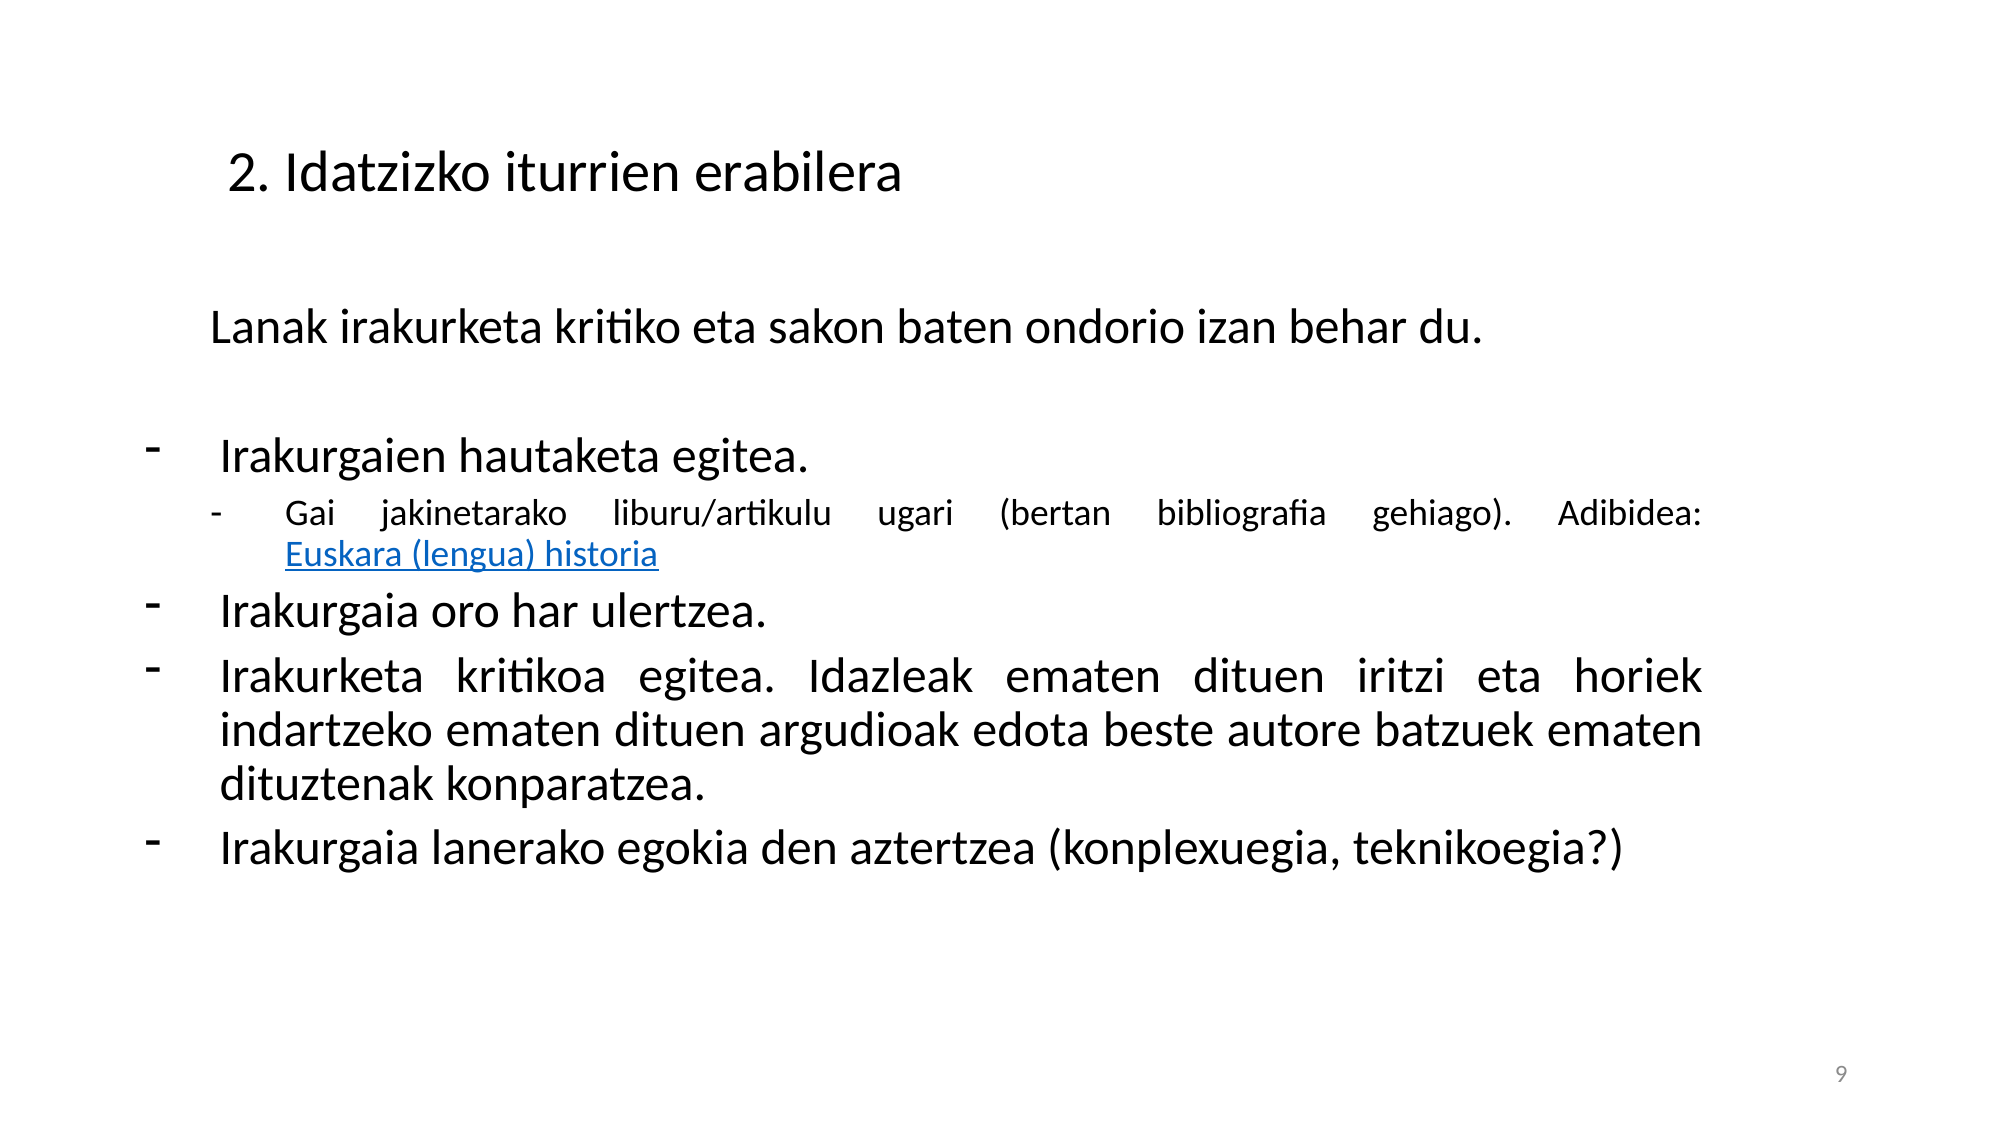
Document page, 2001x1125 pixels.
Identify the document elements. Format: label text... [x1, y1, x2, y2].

list Lanak irakurketa kritiko eta sakon baten ondorio izan behar du. Irakurgaien hautaketa egitea. Gai jakinetarako liburu/artikulu ugari (bertan bibliografia gehiago). Adibidea: Euskara (lengua) historia Irakurgaia oro har ulertzea. Irakurketa kritikoa egitea. Idazleak ematen dituen iritzi eta horiek indartzeko ematen dituen argudioak edota beste autore batzuek ematen dituztenak konparatzea. Irakurgaia lanerako egokia den aztertzea (konplexuegia, teknikoegia?) [54, 222, 1719, 1059]
slide_number 9 [1412, 1042, 1863, 1103]
title 2. Idatzizko iturrien erabilera [137, 59, 1863, 278]
